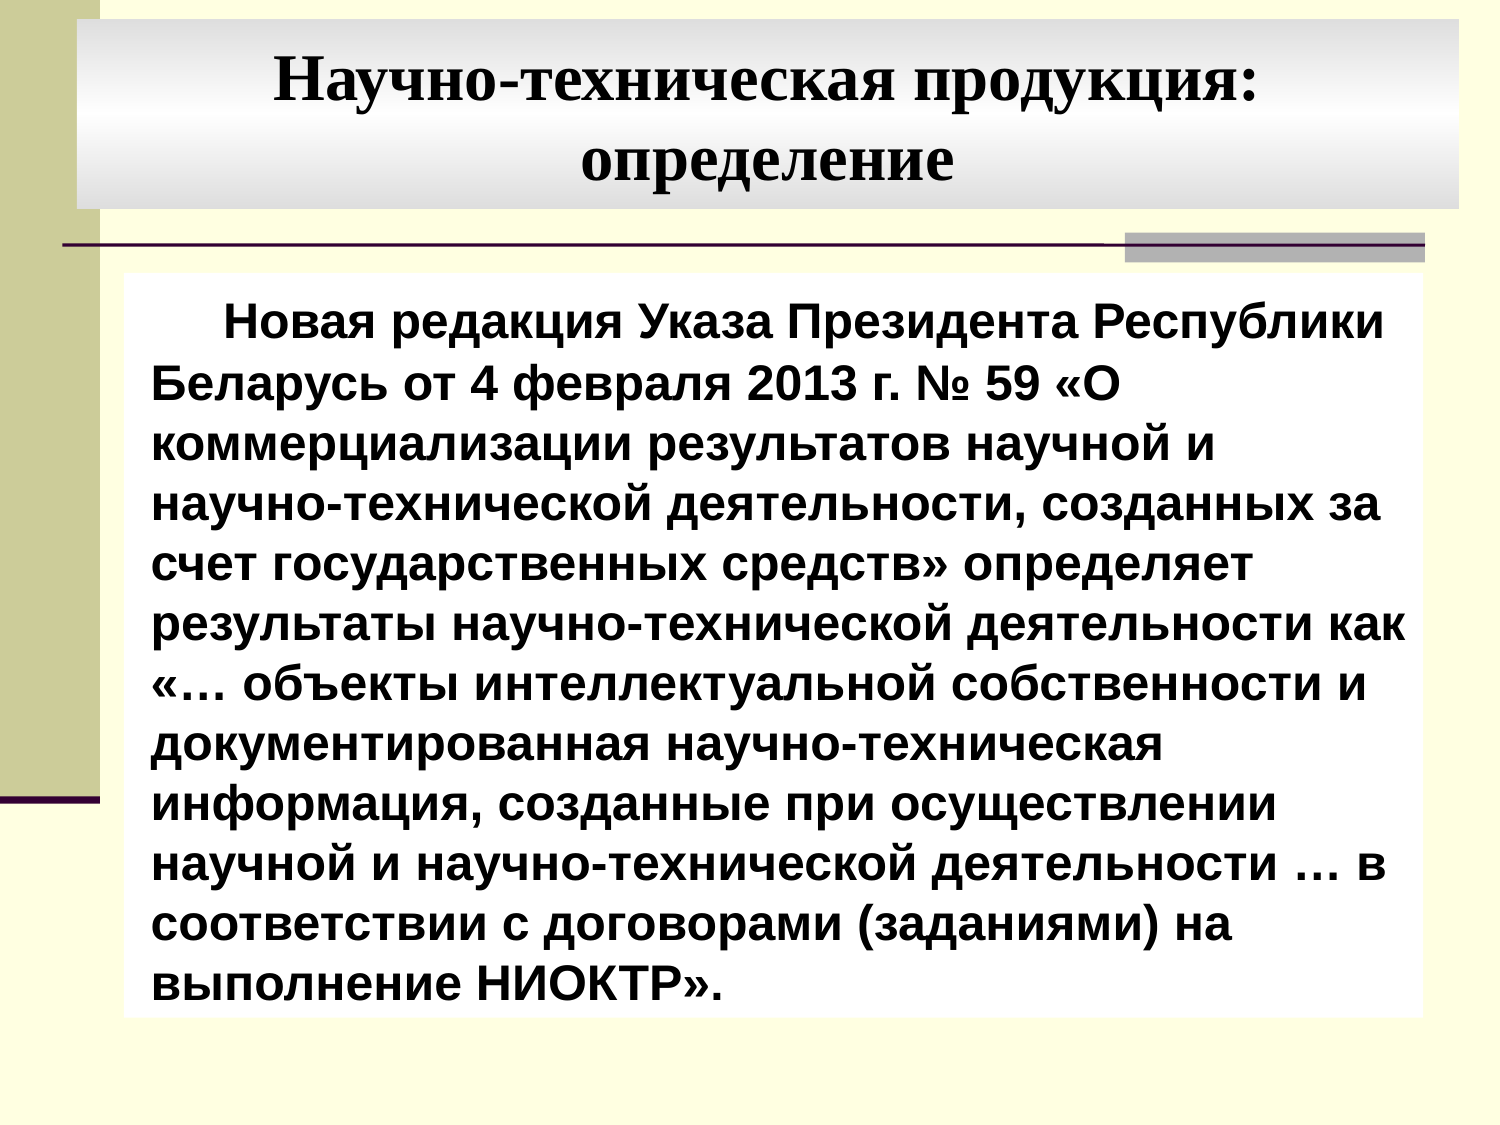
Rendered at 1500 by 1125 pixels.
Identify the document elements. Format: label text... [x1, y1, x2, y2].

title Научно-техническая продукция: определение [76, 19, 1459, 209]
text_box Новая редакция Указа Президента Республики Беларусь от 4 февраля 2013 г. № 59 «О коммерциализации результатов научной и научно-технической деятельности, созданных за счет государственных средств» определяет результаты научно-технической деятельности как «… объекты интеллектуальной собственности и документированная научно-техническая информация, созданные при осуществлении научной и научно-технической деятельности … в соответствии с договорами (заданиями) на выполнение НИОКТР». [123, 272, 1424, 1018]
